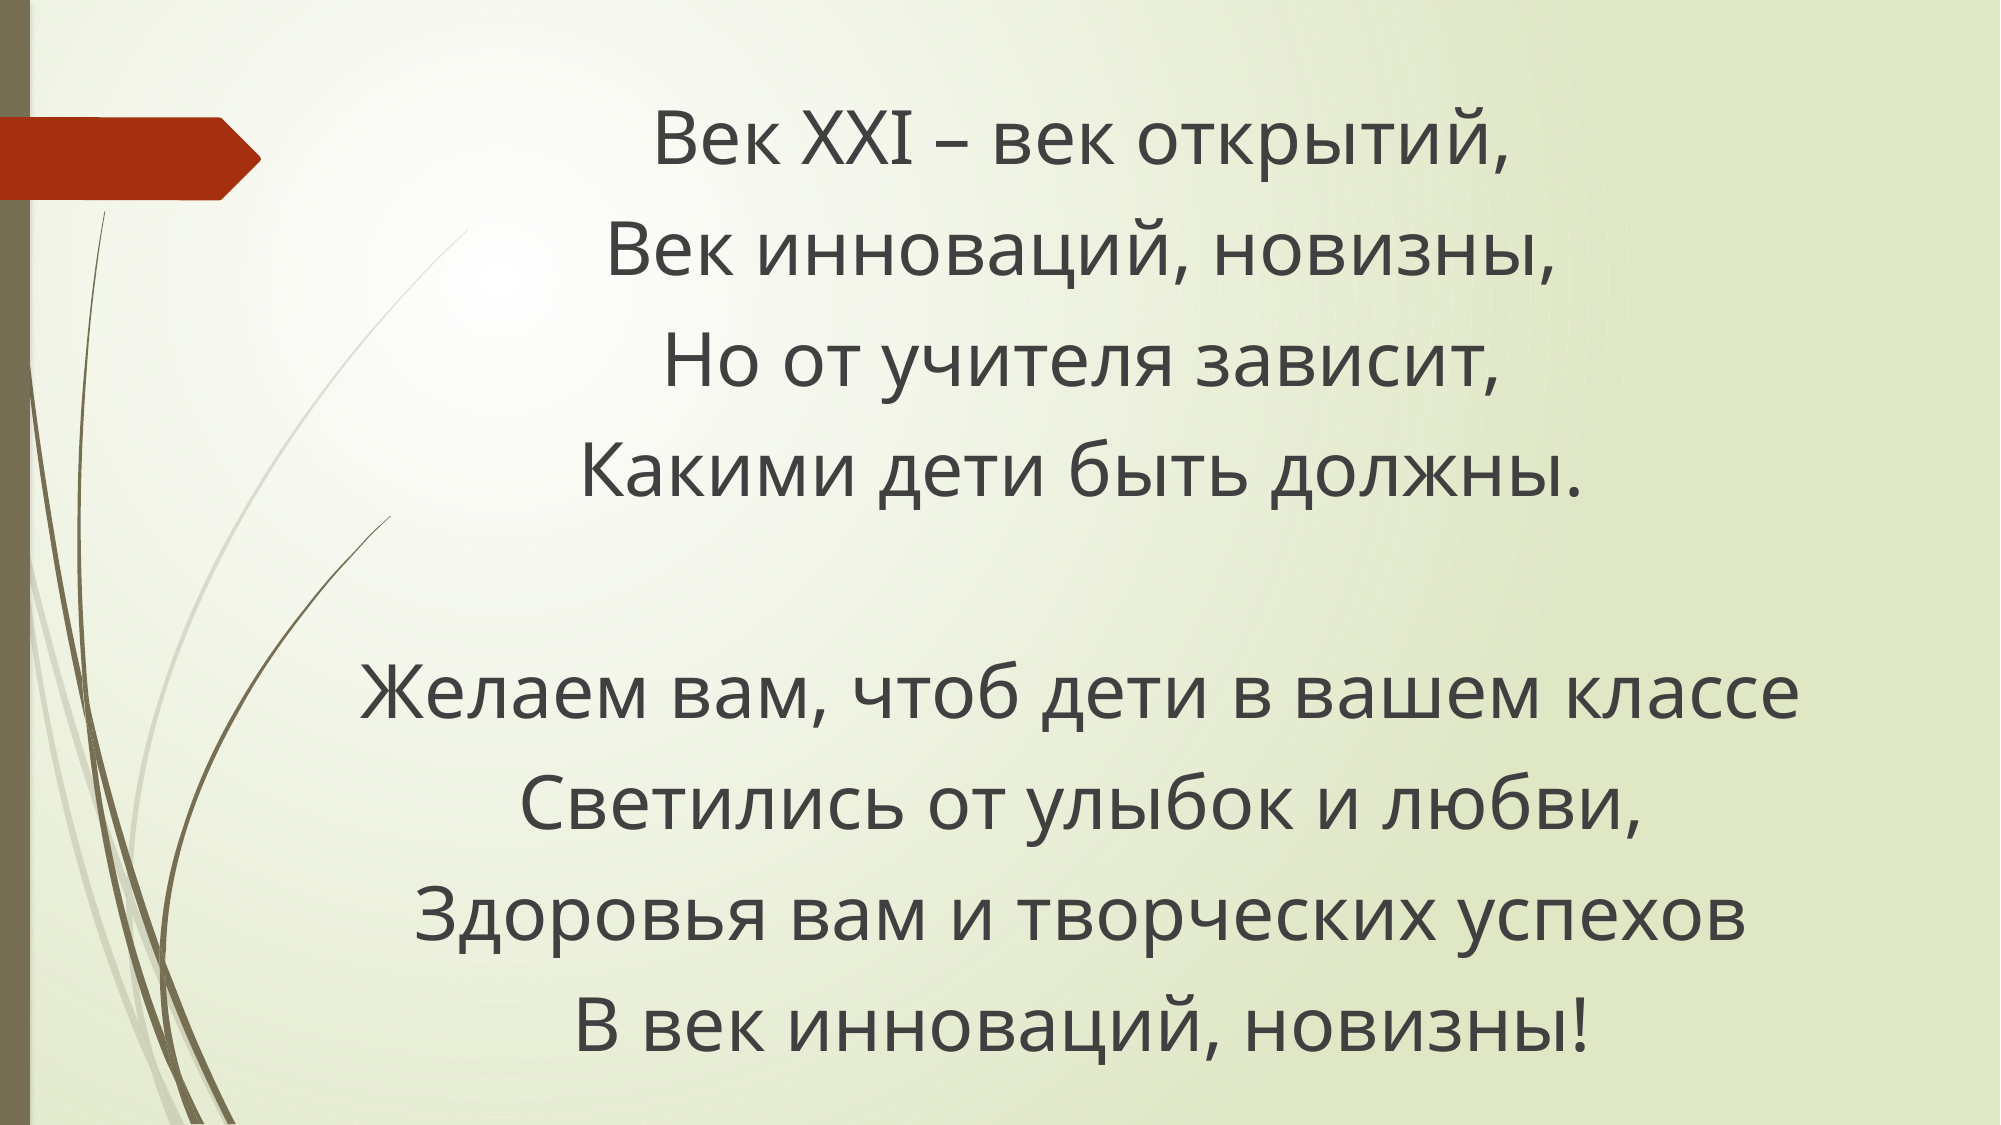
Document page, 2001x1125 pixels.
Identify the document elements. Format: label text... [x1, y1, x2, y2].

list Век XXI – век открытий, Век инноваций, новизны, Но от учителя зависит, Какими дети быть должны. Желаем вам, чтоб дети в вашем классе Светились от улыбок и любви, Здоровья вам и творческих успехов В век инноваций, новизны! [276, 81, 1888, 1064]
